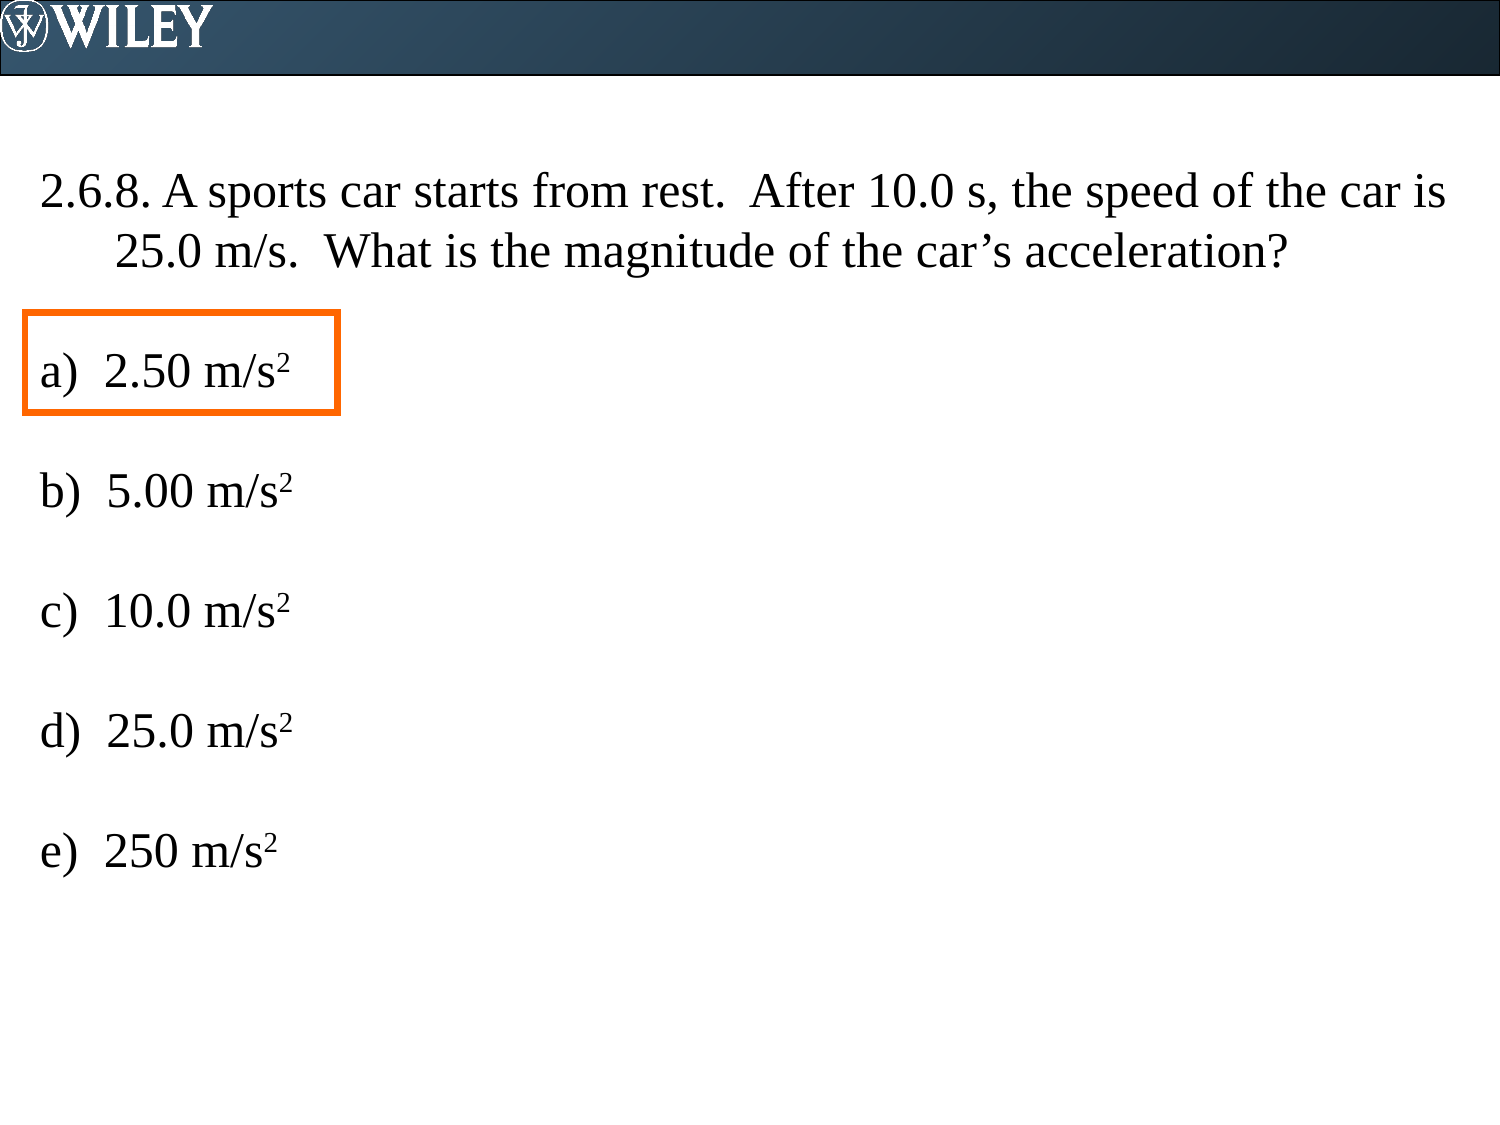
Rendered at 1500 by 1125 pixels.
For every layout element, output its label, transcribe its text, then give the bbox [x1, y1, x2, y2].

picture [0, 0, 213, 52]
text_box 2.6.8. A sports car starts from rest. After 10.0 s, the speed of the car is 25.0 m/s. What is the magnitude of the car’s acceleration? a) 2.50 m/s2 b) 5.00 m/s2 c) 10.0 m/s2 d) 25.0 m/s2 e) 250 m/s2 [24, 149, 1475, 885]
